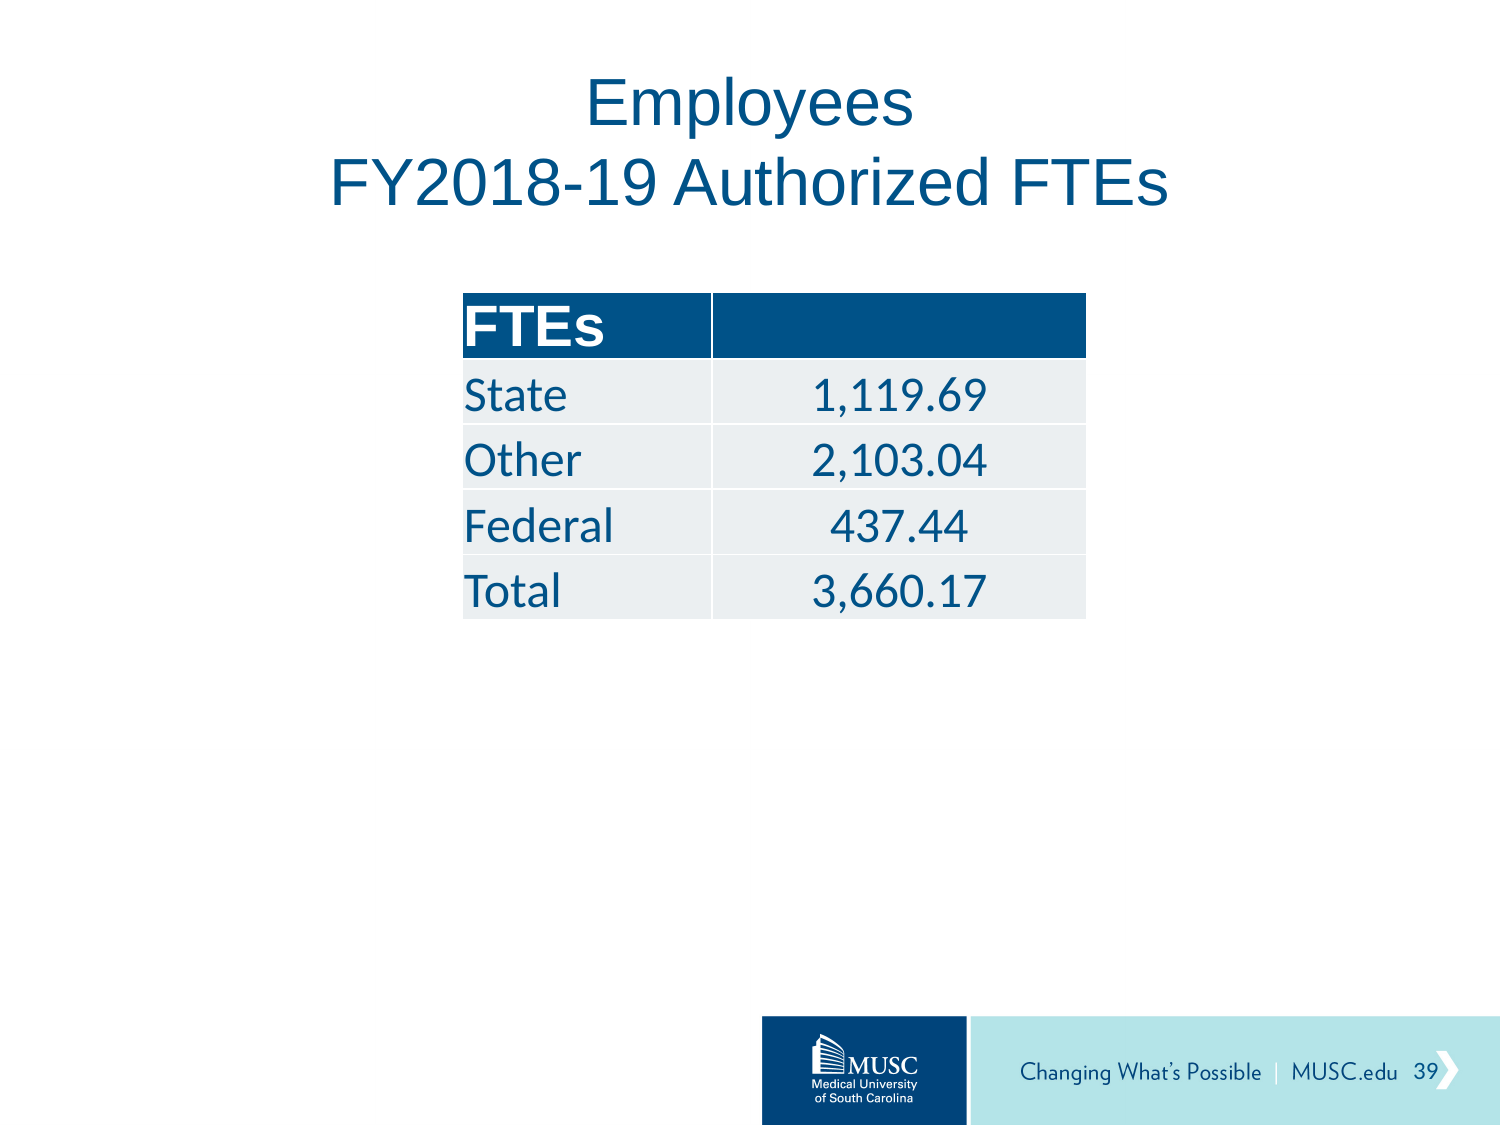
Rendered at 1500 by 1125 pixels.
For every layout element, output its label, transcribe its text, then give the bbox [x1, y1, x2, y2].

slide_number 39 [1103, 1046, 1454, 1107]
title Employees FY2018-19 Authorized FTEs [75, 45, 1425, 233]
table_header FTEs [463, 293, 711, 358]
table_cell Federal [463, 490, 711, 554]
table_cell 437.44 [713, 490, 1086, 554]
picture [0, 0, 1500, 1125]
table_cell 2,103.04 [713, 425, 1086, 488]
table_cell Total [463, 555, 711, 619]
table_cell Other [463, 425, 711, 488]
table_cell 3,660.17 [713, 555, 1086, 619]
table_cell 1,119.69 [713, 360, 1086, 423]
table_header Authorized [713, 293, 1086, 358]
table_cell State [463, 360, 711, 423]
